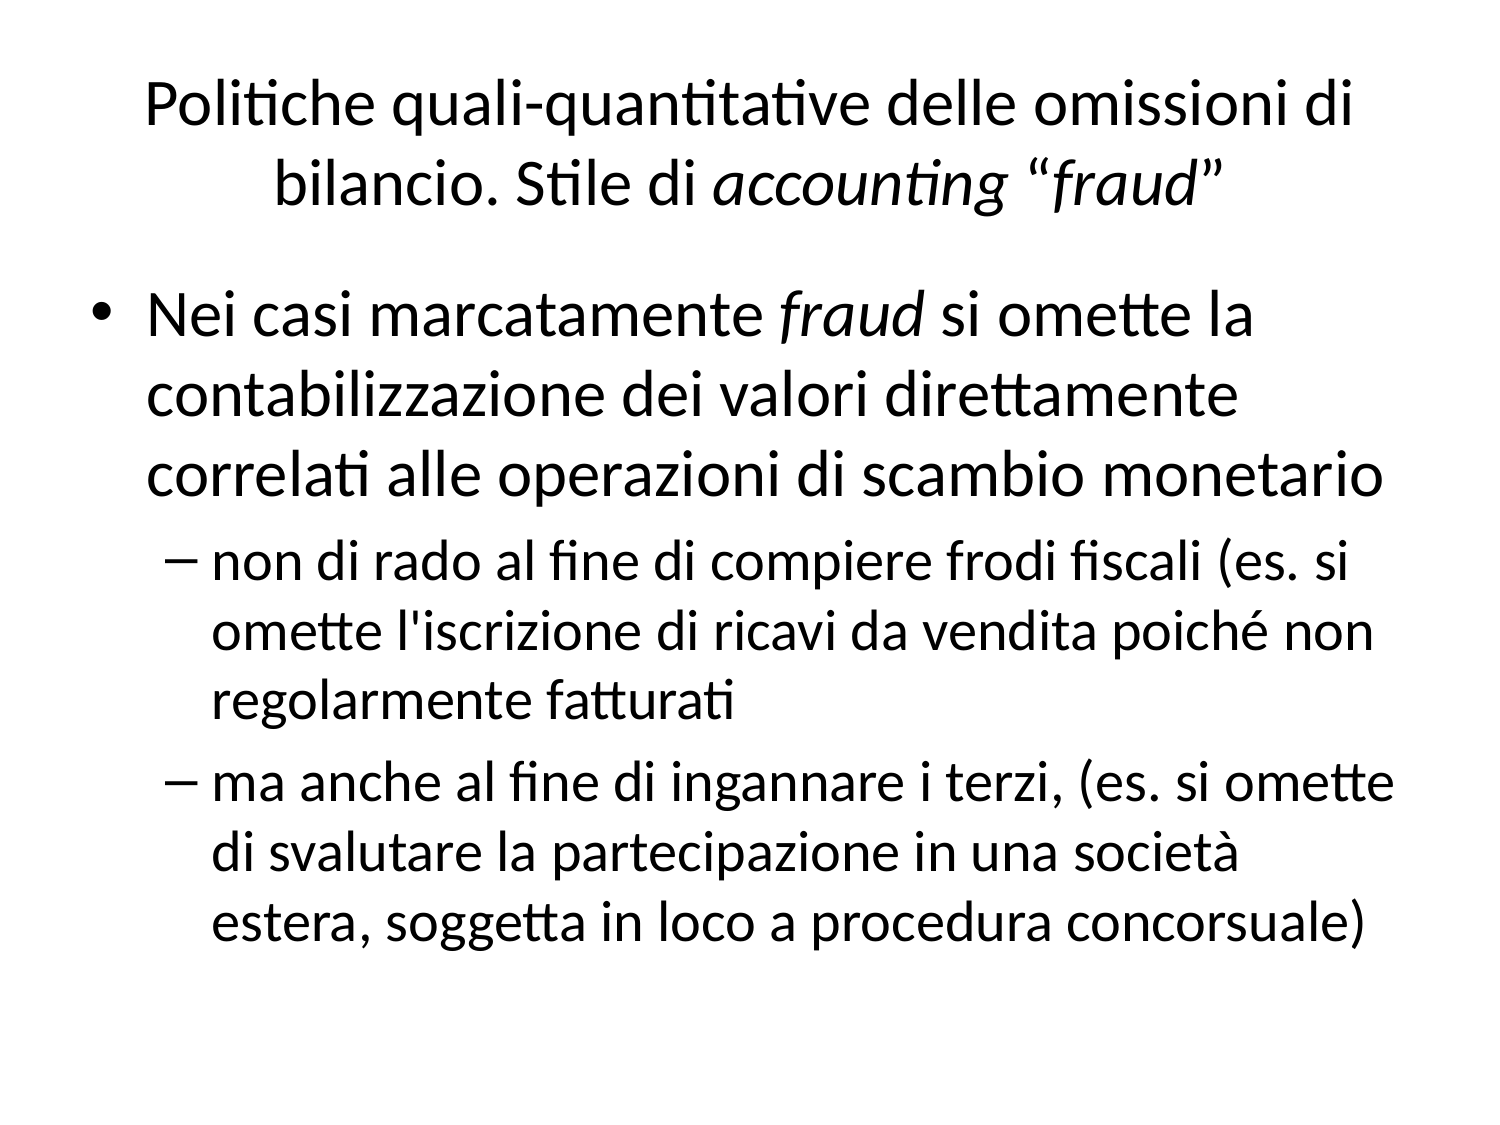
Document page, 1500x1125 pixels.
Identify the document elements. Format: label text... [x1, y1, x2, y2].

title Politiche quali-quantitative delle omissioni di bilancio. Stile di accounting “fraud” [75, 45, 1425, 233]
list Nei casi marcatamente fraud si omette la contabilizzazione dei valori direttamente correlati alle operazioni di scambio monetario non di rado al fine di compiere frodi fiscali (es. si omette l'iscrizione di ricavi da vendita poiché non regolarmente fatturati ma anche al fine di ingannare i terzi, (es. si omette di svalutare la partecipazione in una società estera, soggetta in loco a procedura concorsuale) [75, 262, 1425, 1005]
